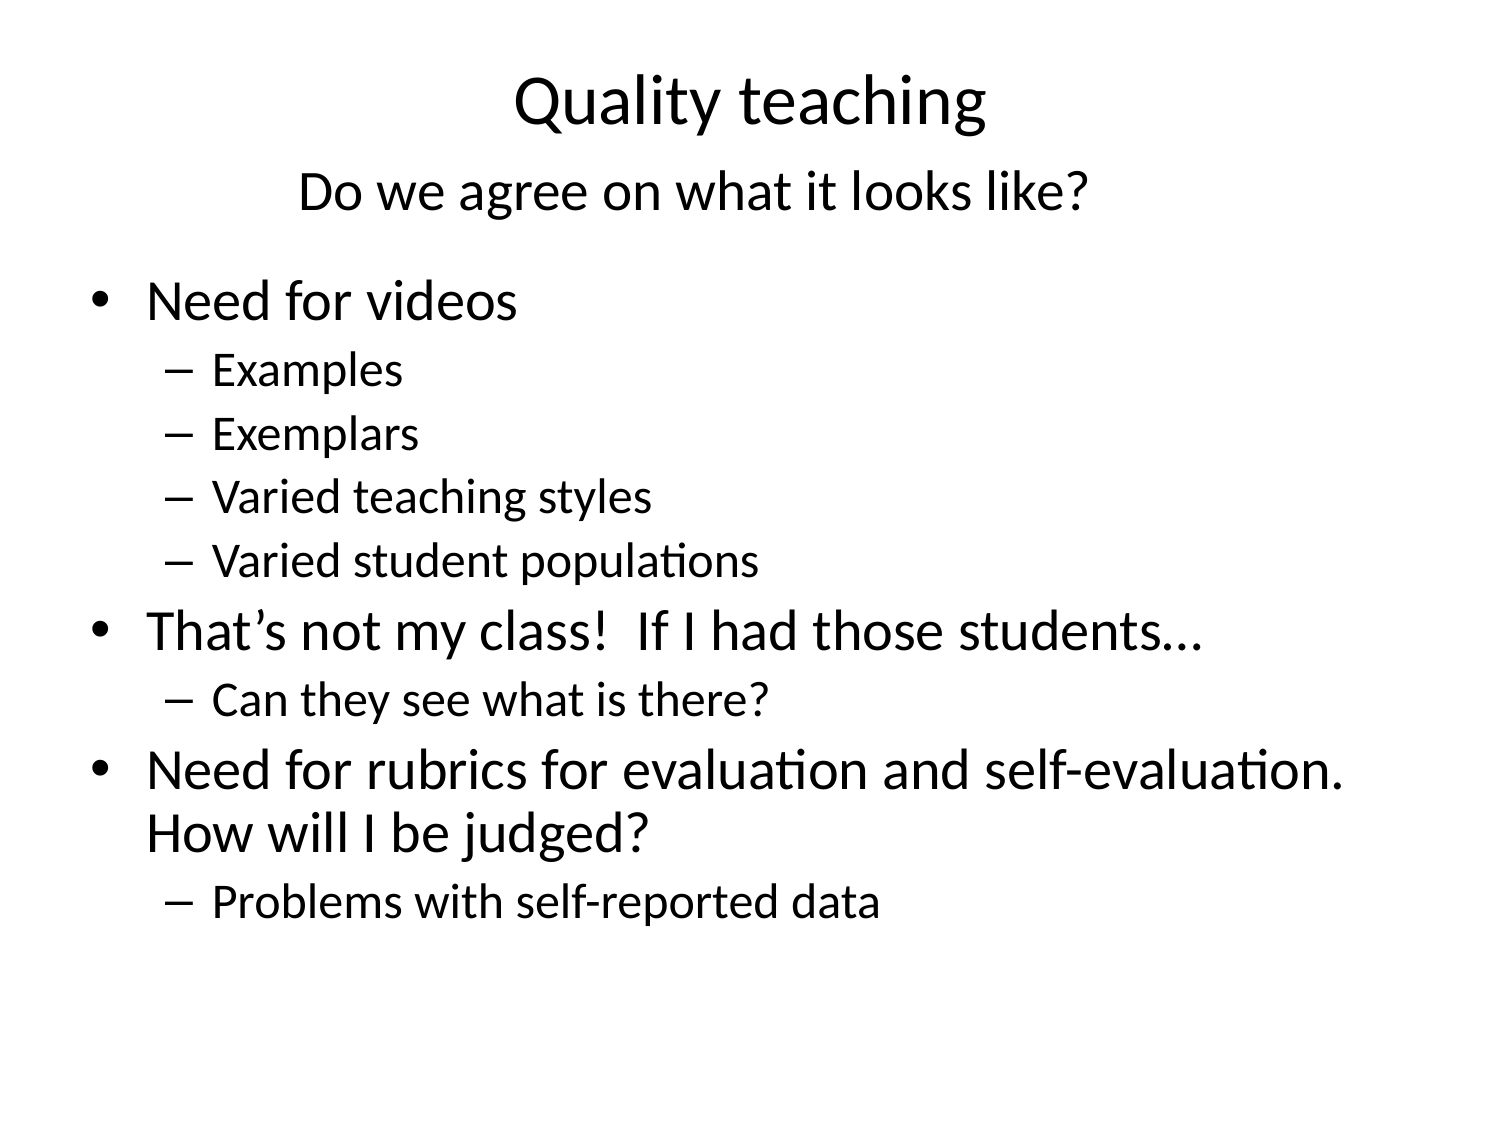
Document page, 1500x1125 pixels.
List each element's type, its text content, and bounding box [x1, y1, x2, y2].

list Need for videos Examples Exemplars Varied teaching styles Varied student populations That’s not my class! If I had those students… Can they see what is there? Need for rubrics for evaluation and self-evaluation. How will I be judged? Problems with self-reported data [75, 262, 1425, 1005]
title Quality teaching Do we agree on what it looks like? [75, 45, 1425, 233]
